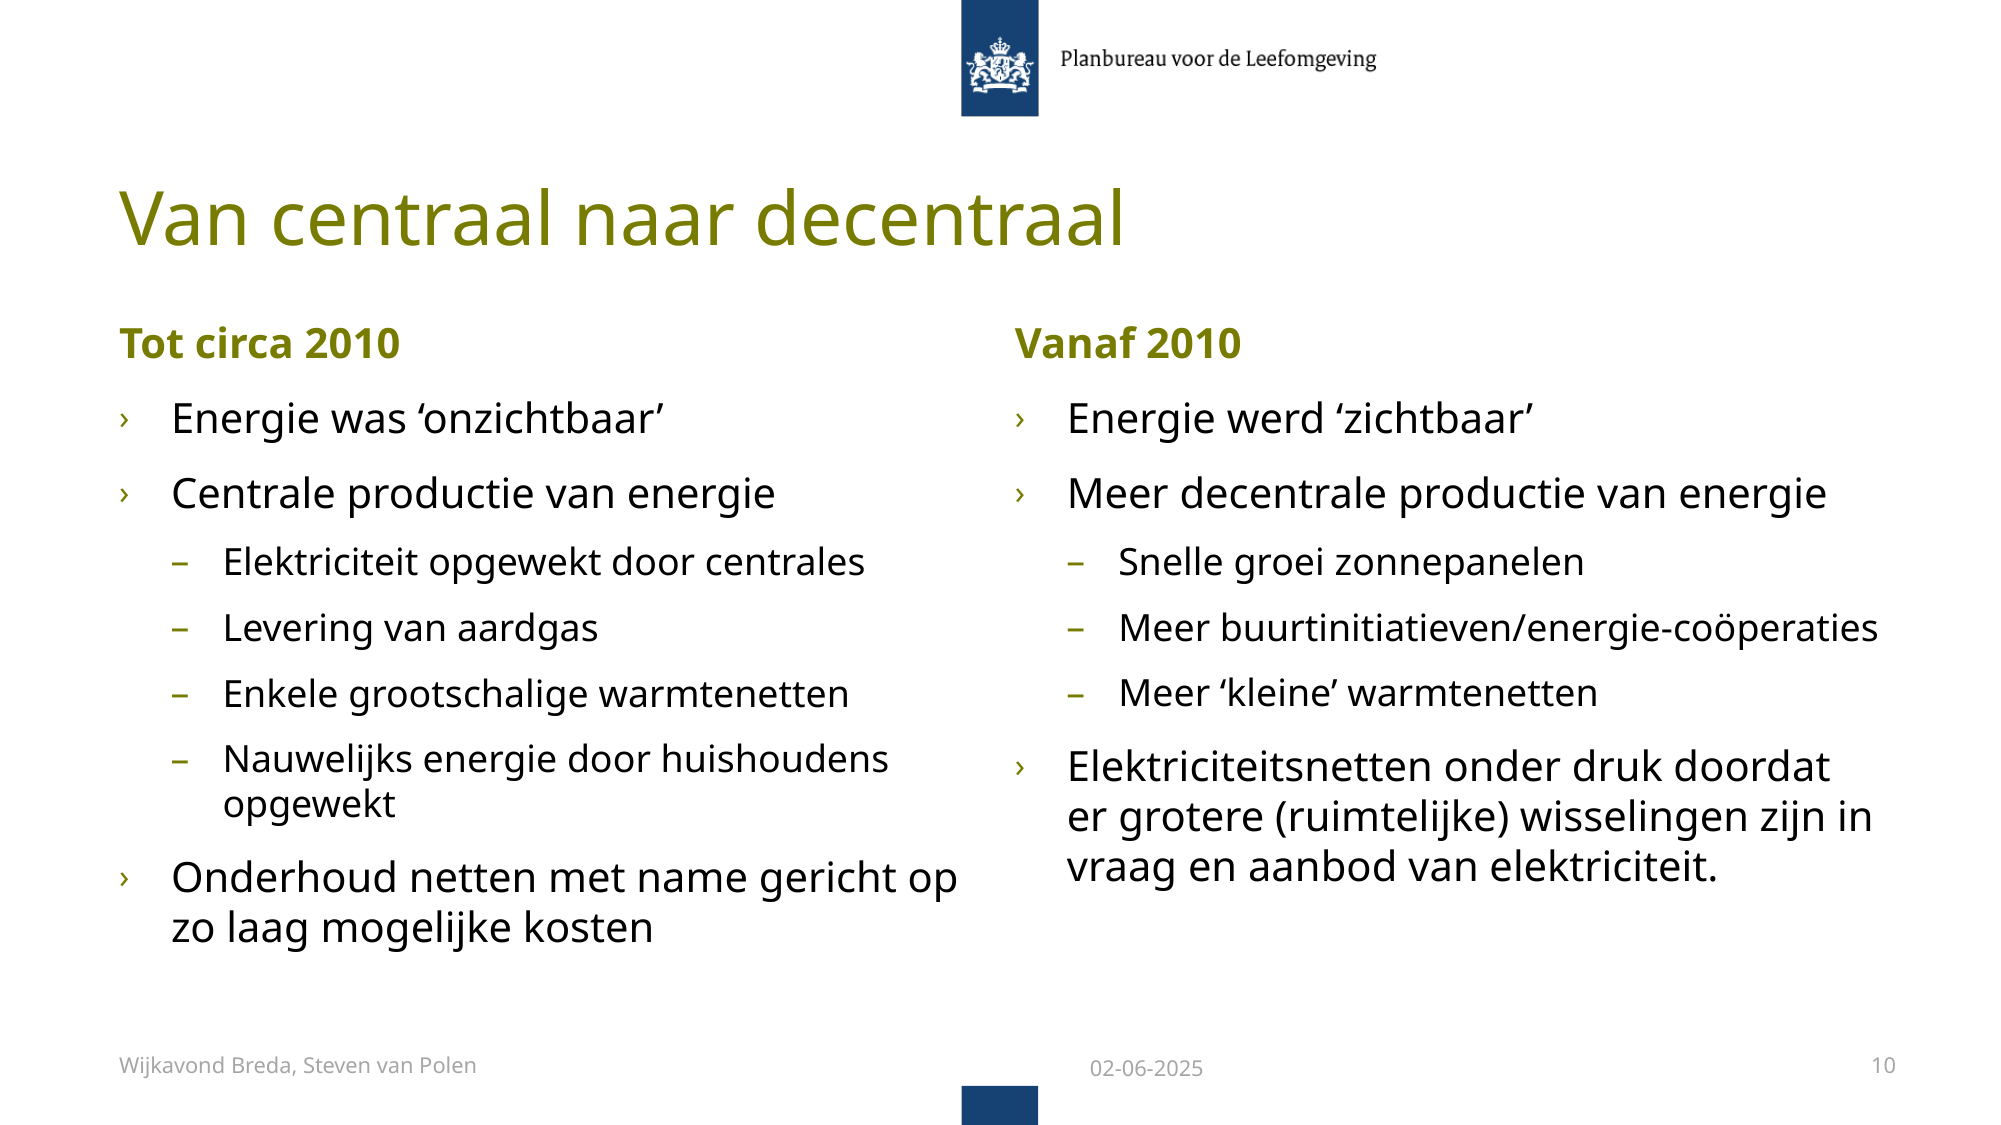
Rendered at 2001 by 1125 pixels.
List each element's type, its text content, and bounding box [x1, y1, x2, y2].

text_box Vanaf 2010 Energie werd ‘zichtbaar’ Meer decentrale productie van energie Snelle groei zonnepanelen Meer buurtinitiatieven/energie-coöperaties Meer ‘kleine’ warmtenetten Elektriciteitsnetten onder druk doordat er grotere (ruimtelijke) wisselingen zijn in vraag en aanbod van elektriciteit. [999, 309, 1896, 1021]
title Van centraal naar decentraal [104, 172, 1897, 277]
slide_number 10 [1745, 1045, 1897, 1089]
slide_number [1074, 1045, 1696, 1089]
footer Wijkavond Breda, Steven van Polen [104, 1045, 925, 1089]
list Tot circa 2010 Energie was ‘onzichtbaar’ Centrale productie van energie Elektriciteit opgewekt door centrales Levering van aardgas Enkele grootschalige warmtenetten Nauwelijks energie door huishoudens opgewekt Onderhoud netten met name gericht op zo laag mogelijke kosten [104, 309, 999, 1021]
picture [0, 0, 2000, 175]
